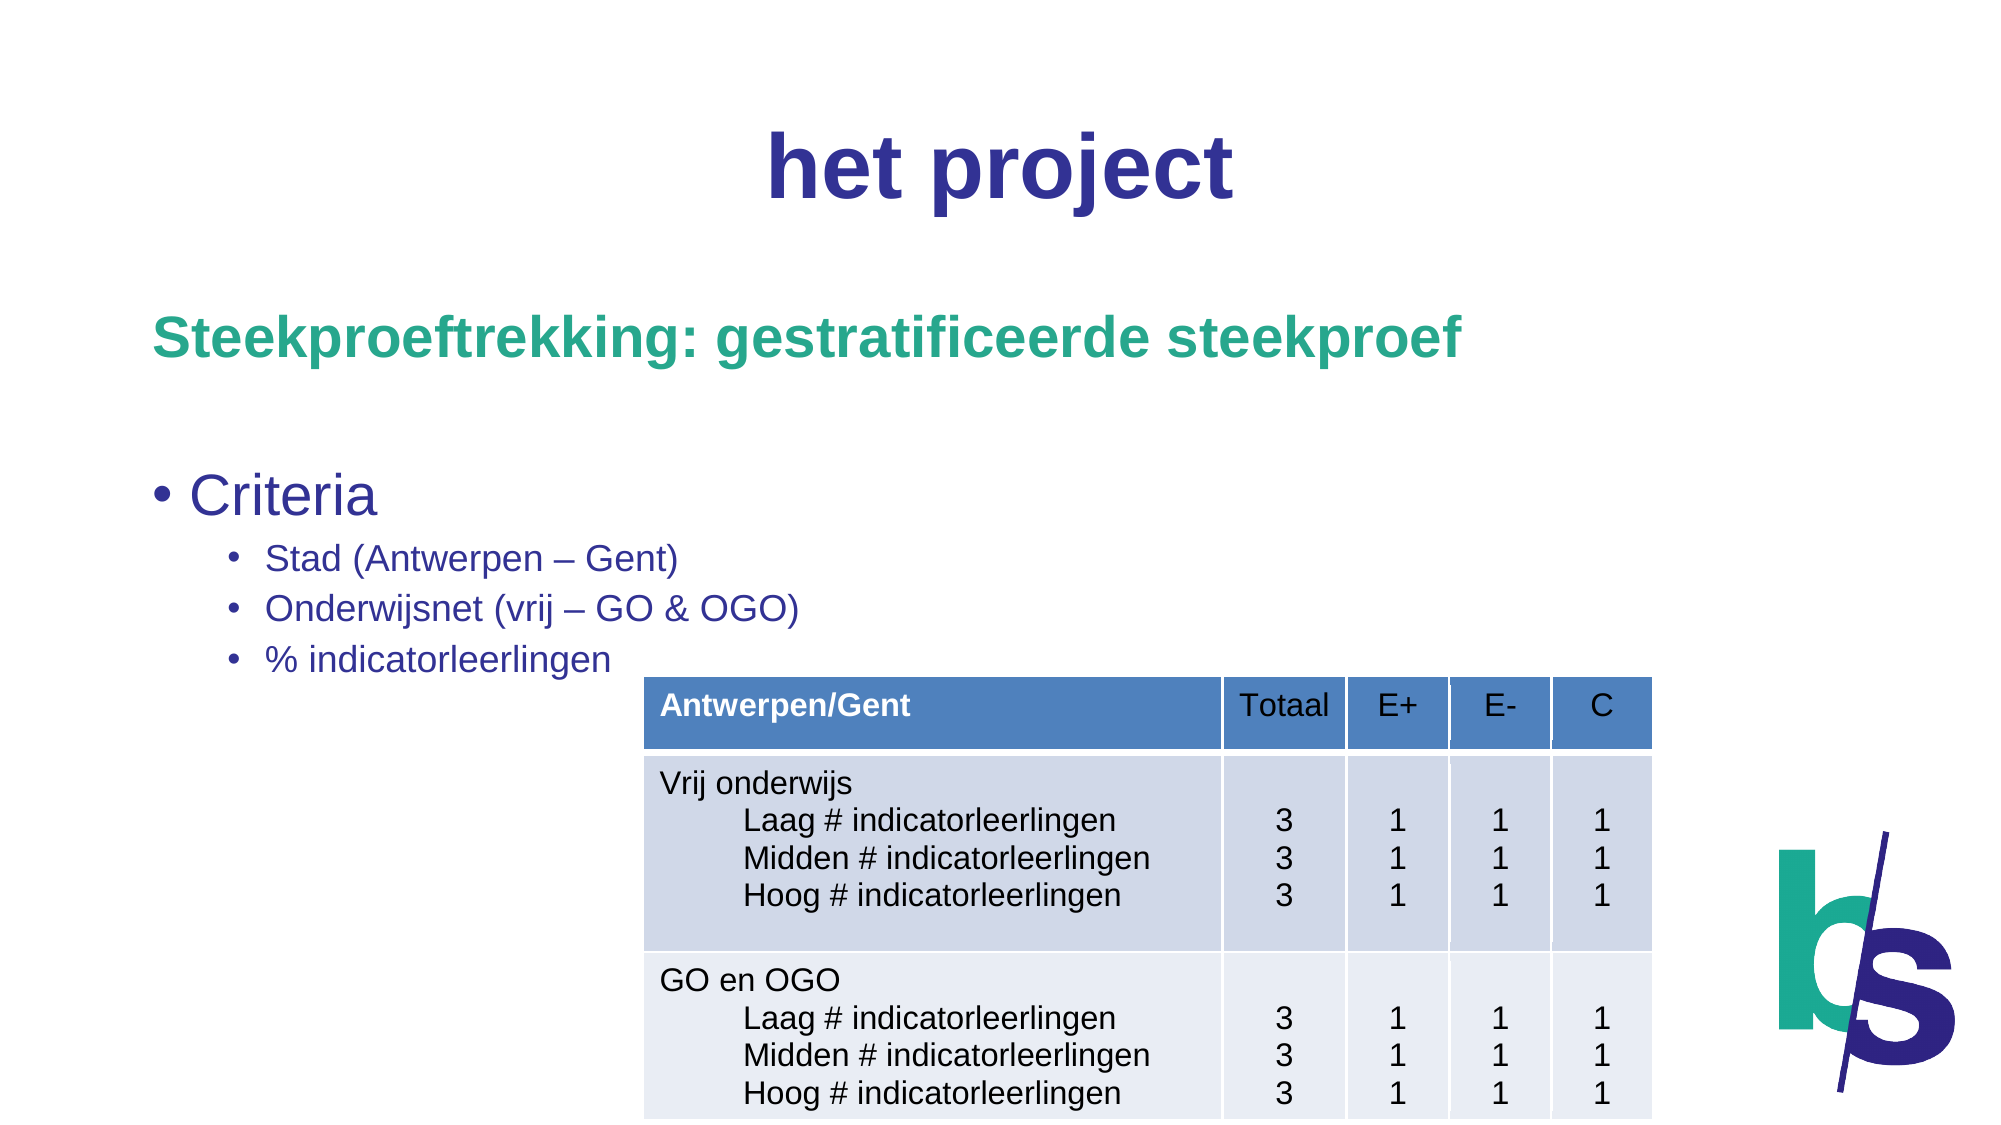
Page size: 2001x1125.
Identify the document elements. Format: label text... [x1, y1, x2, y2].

list Steekproeftrekking: gestratificeerde steekproef Criteria Stad (Antwerpen – Gent) Onderwijsnet (vrij – GO & OGO) % indicatorleerlingen [137, 299, 1863, 1014]
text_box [641, 674, 1652, 1125]
picture [1779, 831, 1955, 1093]
title het project [137, 59, 1863, 278]
